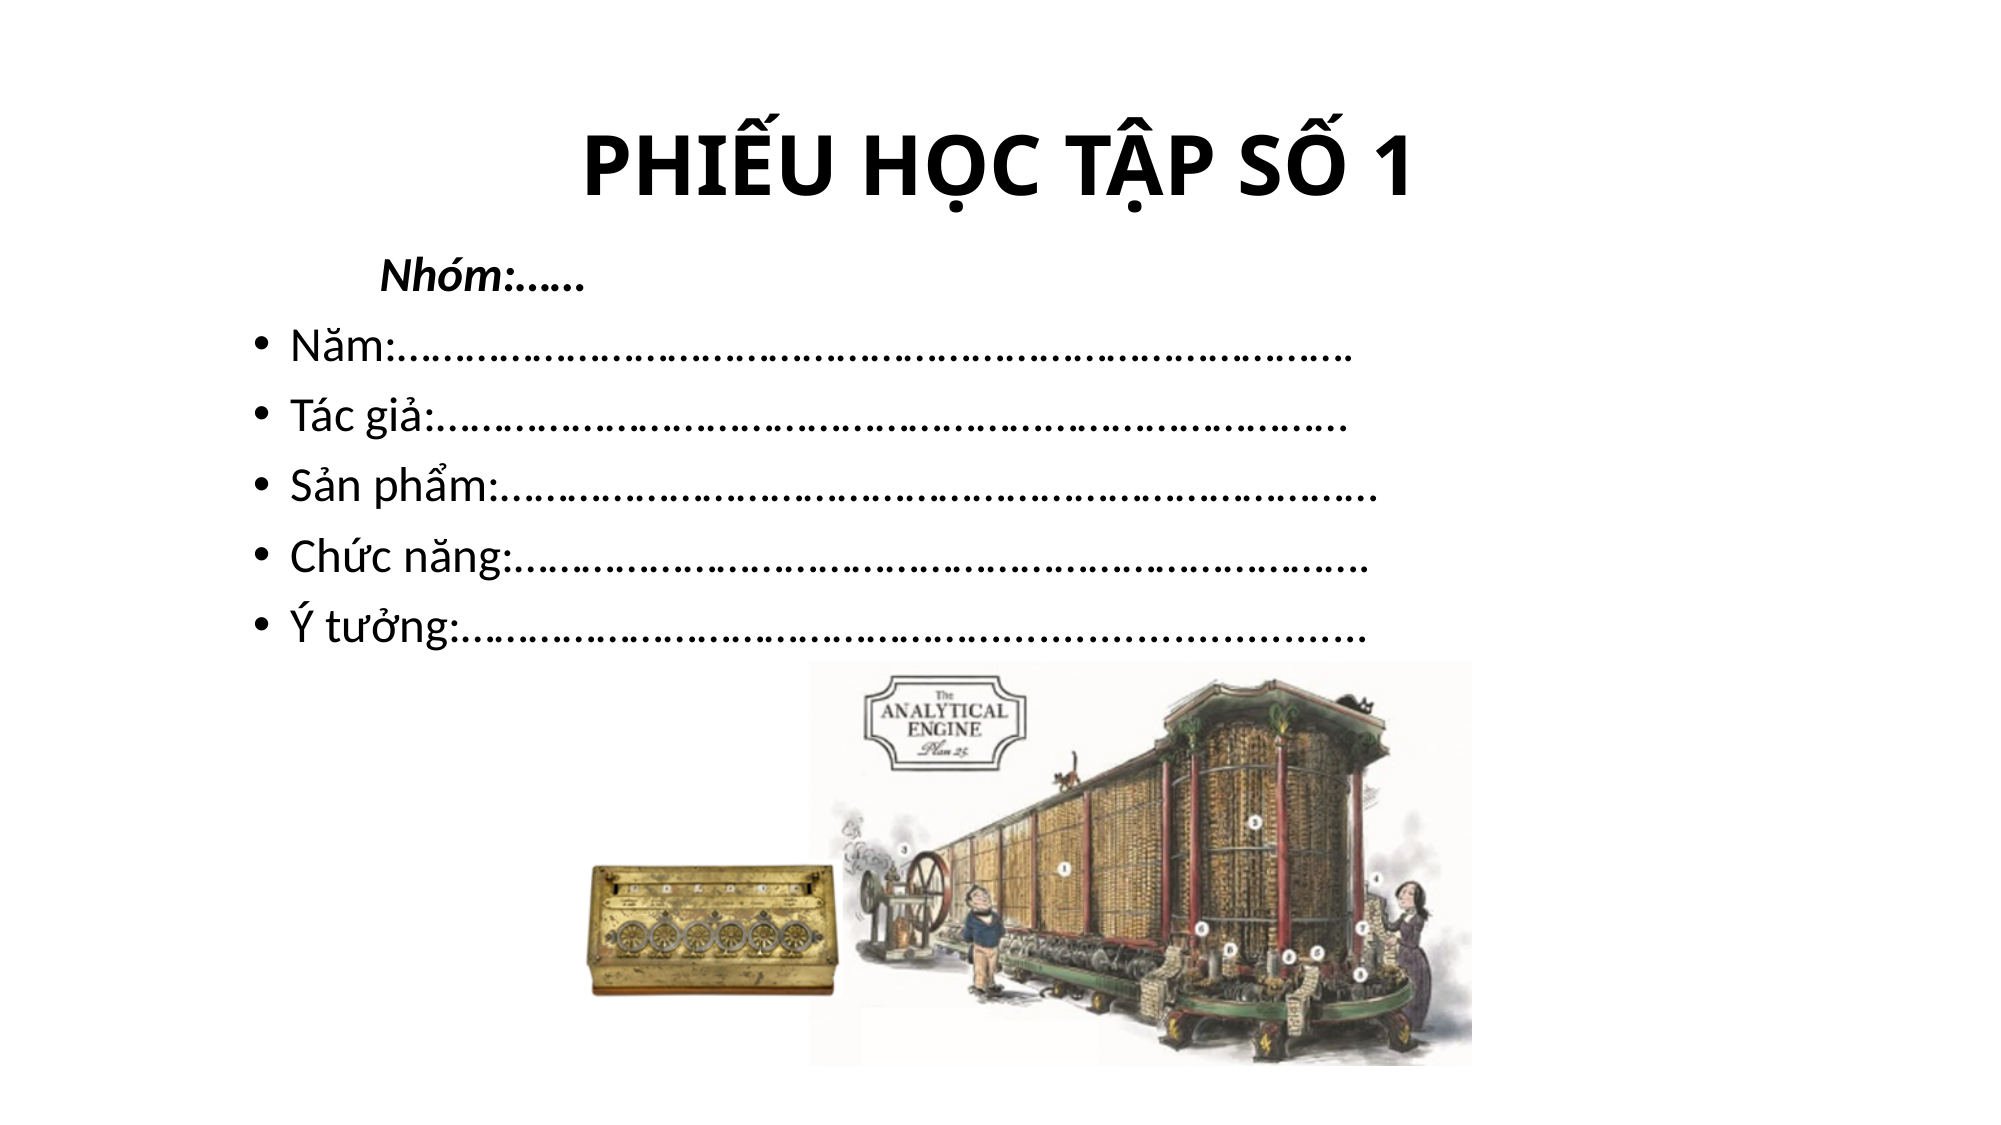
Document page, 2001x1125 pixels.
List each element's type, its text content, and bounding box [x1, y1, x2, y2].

list Nhóm:…… Năm:…………………………………………………………………………. Tác giả:……………………………………………………………………… Sản phẩm:…………………………………………………………………… Chức năng:…………………………………………………………………. Ý tưởng:………………………………………….............................. [238, 241, 1802, 662]
picture [568, 645, 1472, 1066]
title PHIẾU HỌC TẬP SỐ 1 [137, 59, 1863, 278]
